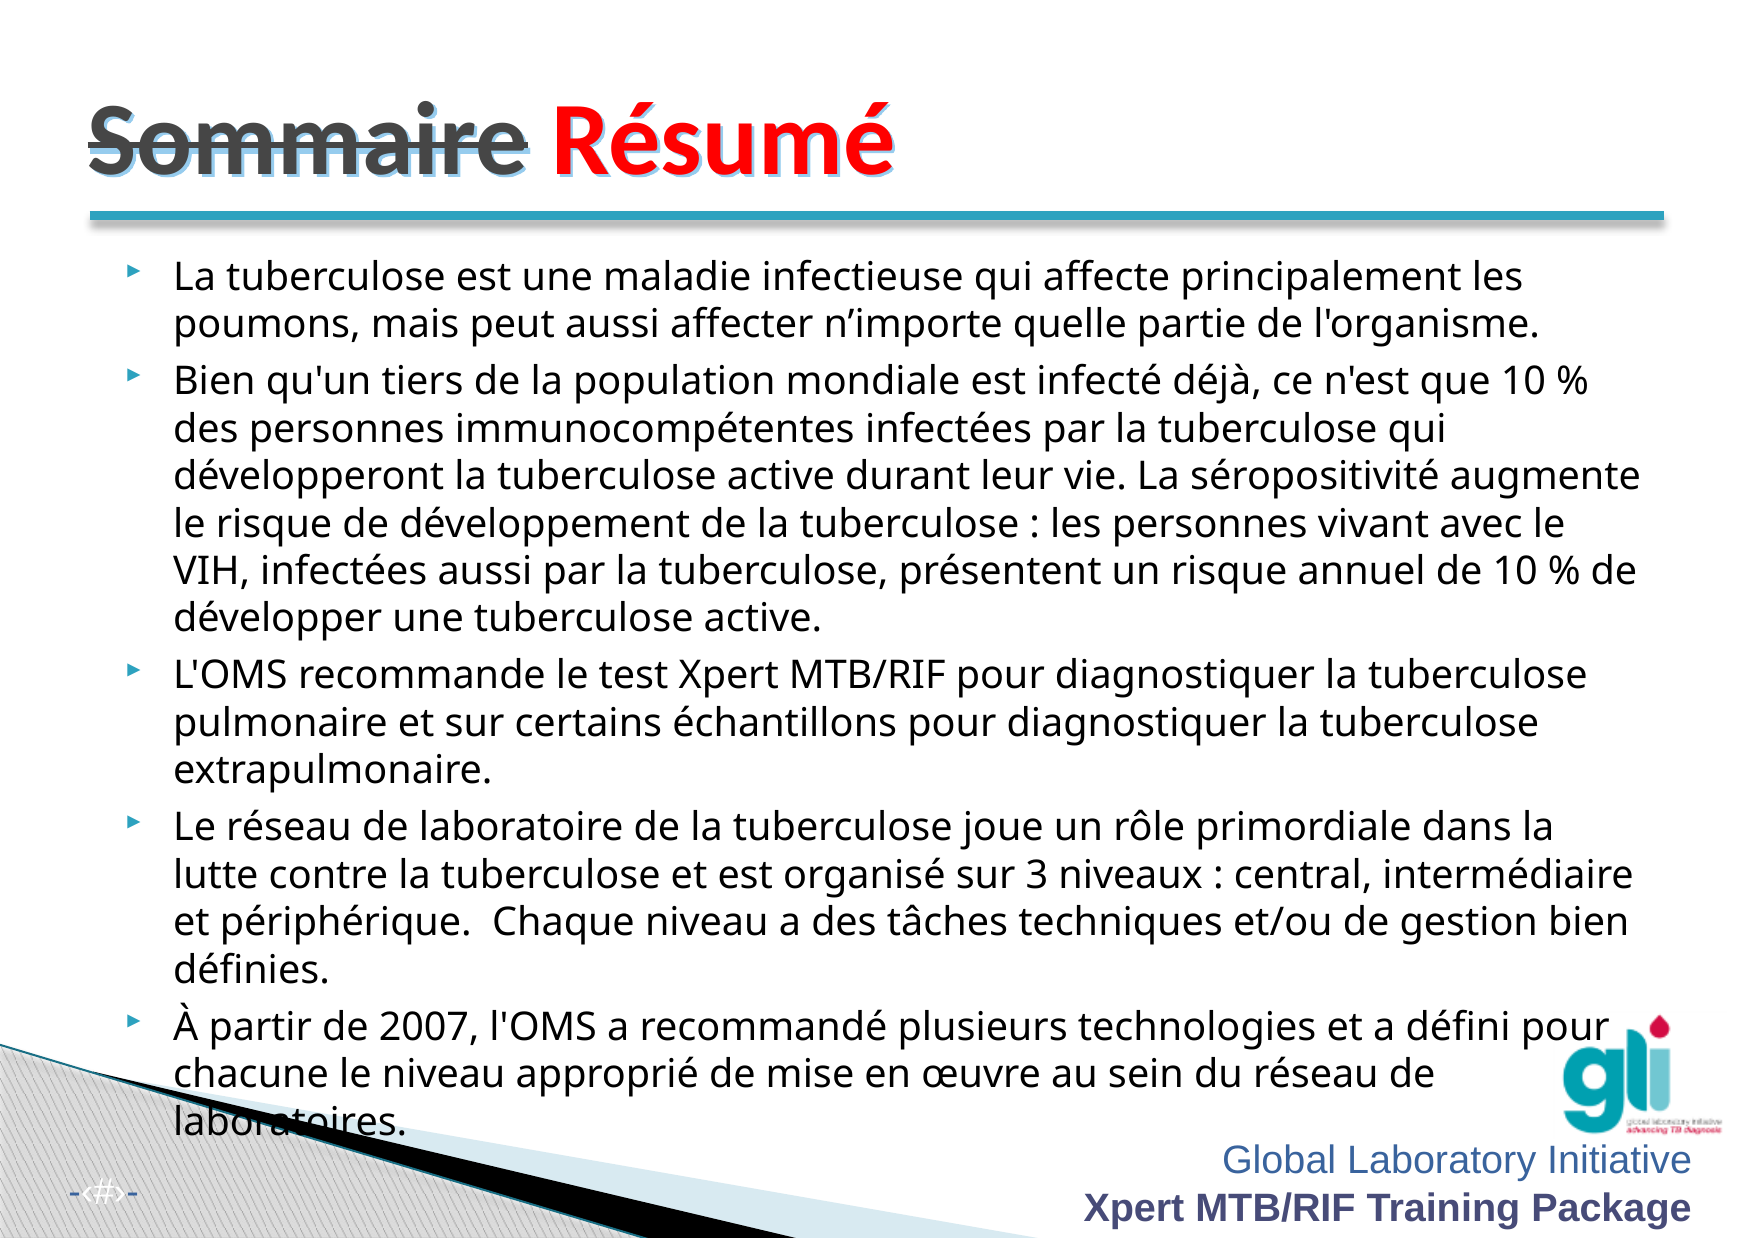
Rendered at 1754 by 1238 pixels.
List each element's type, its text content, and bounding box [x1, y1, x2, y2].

title Sommaire Résumé [87, 49, 1666, 216]
picture [1666, 1011, 1727, 1139]
list La tuberculose est une maladie infectieuse qui affecte principalement les poumons, mais peut aussi affecter n’importe quelle partie de l'organisme. Bien qu'un tiers de la population mondiale est infecté déjà, ce n'est que 10 % des personnes immunocompétentes infectées par la tuberculose qui développeront la tuberculose active durant leur vie. La séropositivité augmente le risque de développement de la tuberculose : les personnes vivant avec le VIH, infectées aussi par la tuberculose, présentent un risque annuel de 10 % de développer une tuberculose active. L'OMS recommande le test Xpert MTB/RIF pour diagnostiquer la tuberculose pulmonaire et sur certains échantillons pour diagnostiquer la tuberculose extrapulmonaire. Le réseau de laboratoire de la tuberculose joue un rôle primordiale dans la lutte contre la tuberculose et est organisé sur 3 niveaux : central, intermédiaire et périphérique. Chaque niveau a des tâches techniques et/ou de gestion bien définies. À partir de 2007, l'OMS a recommandé plusieurs technologies et a défini pour chacune le niveau approprié de mise en œuvre au sein du réseau de laboratoires. [87, 241, 1666, 1139]
